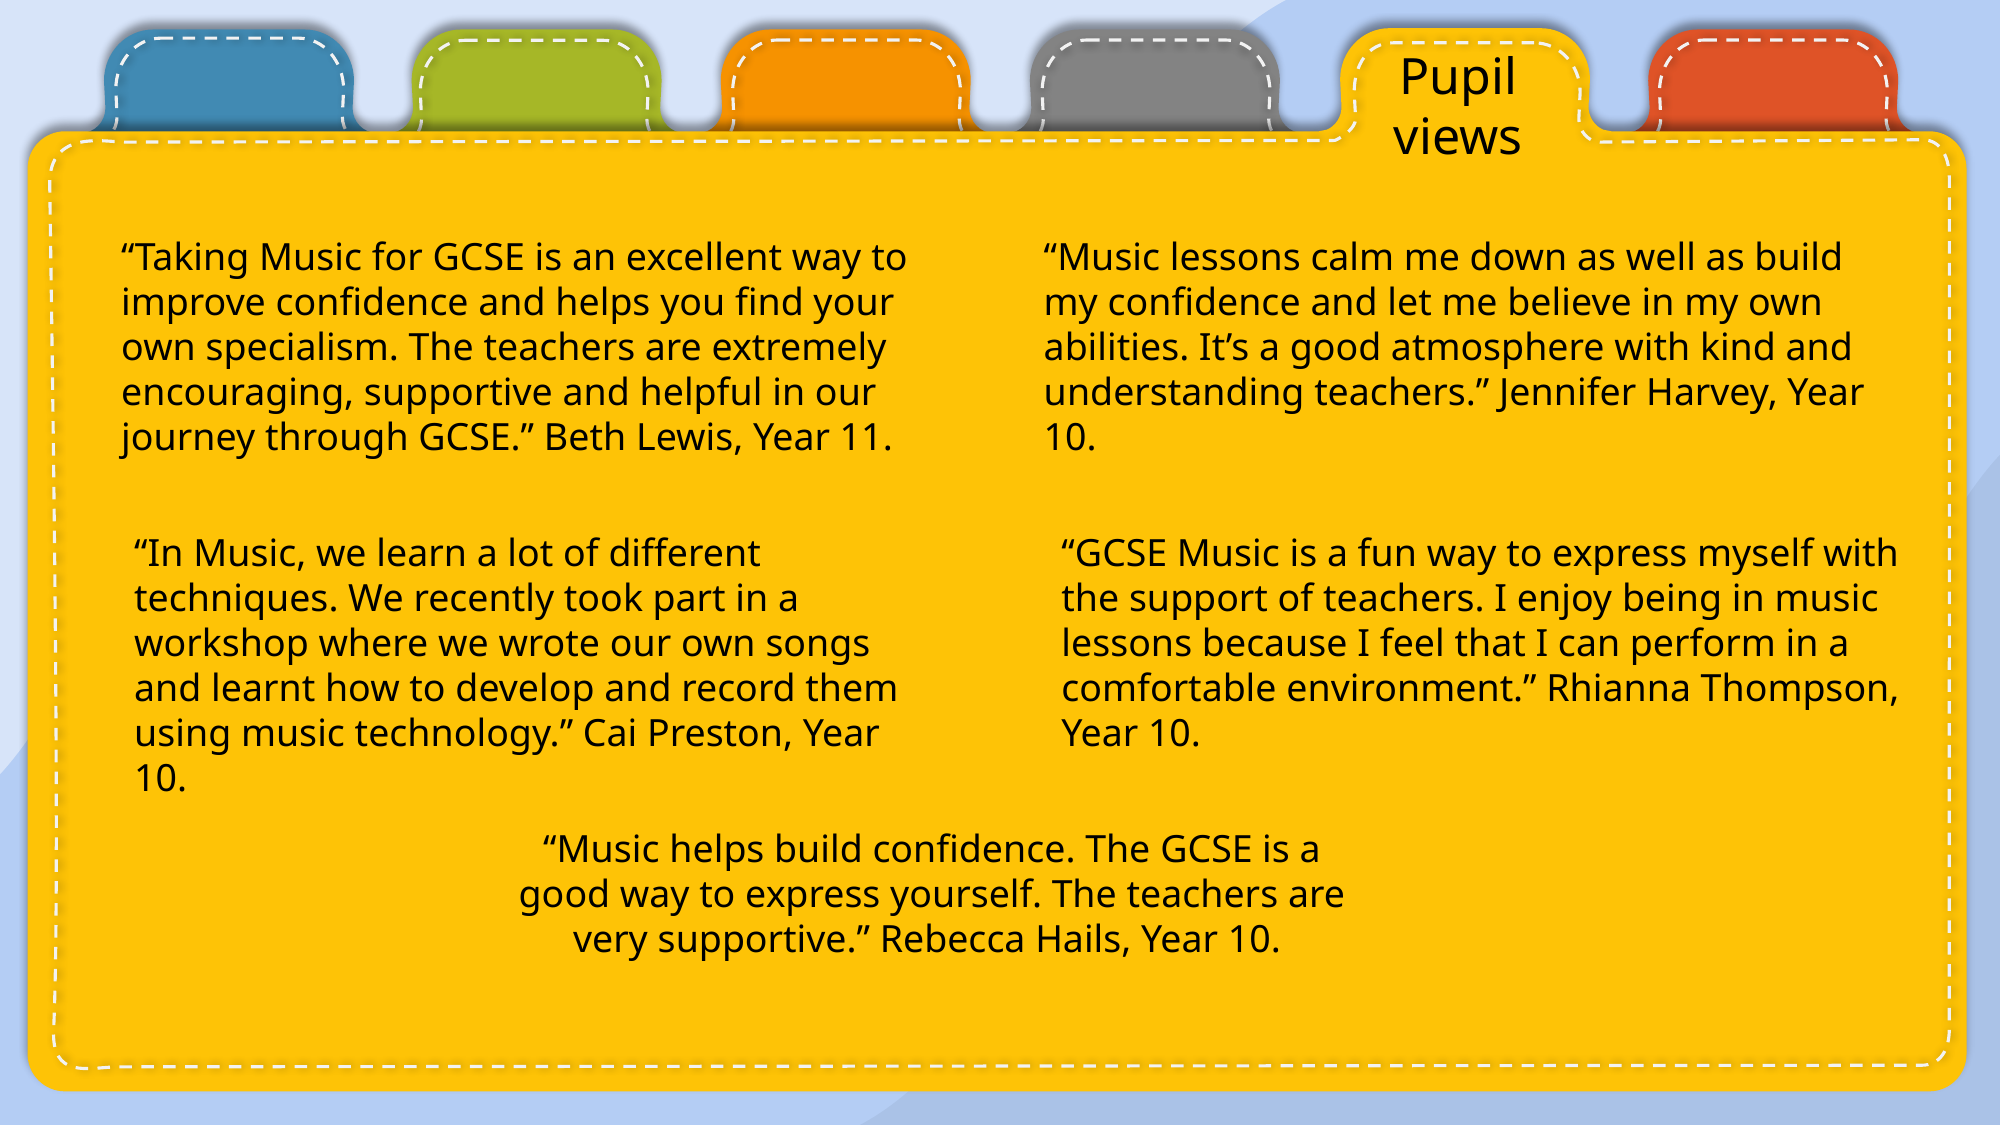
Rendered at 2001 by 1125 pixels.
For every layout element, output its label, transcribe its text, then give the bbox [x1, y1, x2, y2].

text_box Pupil views [1358, 66, 1559, 142]
text_box “Taking Music for GCSE is an excellent way to improve confidence and helps you find your own specialism. The teachers are extremely encouraging, supportive and helpful in our journey through GCSE.” Beth Lewis, Year 11. [106, 225, 933, 466]
text_box “Music lessons calm me down as well as build my confidence and let me believe in my own abilities. It’s a good atmosphere with kind and understanding teachers.” Jennifer Harvey, Year 10. [1029, 225, 1921, 466]
text_box “In Music, we learn a lot of different techniques. We recently took part in a workshop where we wrote our own songs and learnt how to develop and record them using music technology.” Cai Preston, Year 10. [119, 521, 920, 807]
text_box “GCSE Music is a fun way to express myself with the support of teachers. I enjoy being in music lessons because I feel that I can perform in a comfortable environment.” Rhianna Thompson, Year 10. [1046, 521, 1936, 762]
text_box “Music helps build confidence. The GCSE is a good way to express yourself. The teachers are very supportive.” Rebecca Hails, Year 10. [498, 817, 1367, 968]
